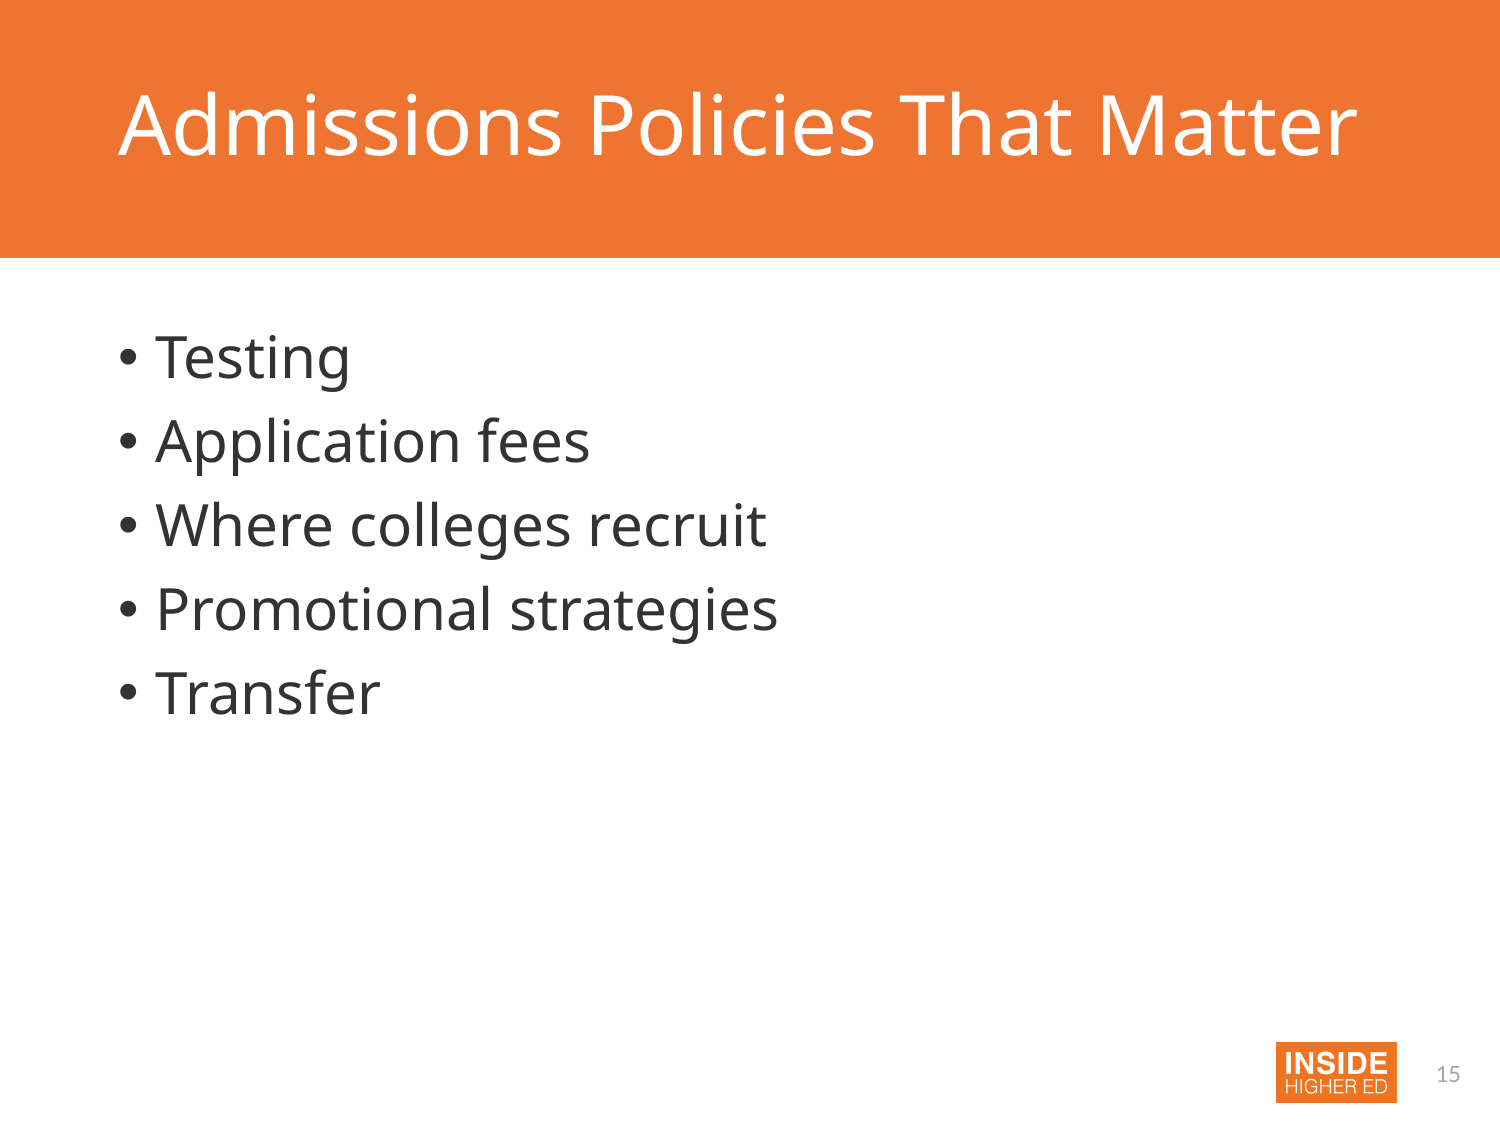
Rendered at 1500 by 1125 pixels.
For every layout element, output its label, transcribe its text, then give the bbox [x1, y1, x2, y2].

list Testing Application fees Where colleges recruit Promotional strategies Transfer [103, 321, 1397, 992]
picture [1276, 1042, 1397, 1103]
title Admissions Policies That Matter [103, 0, 1397, 256]
